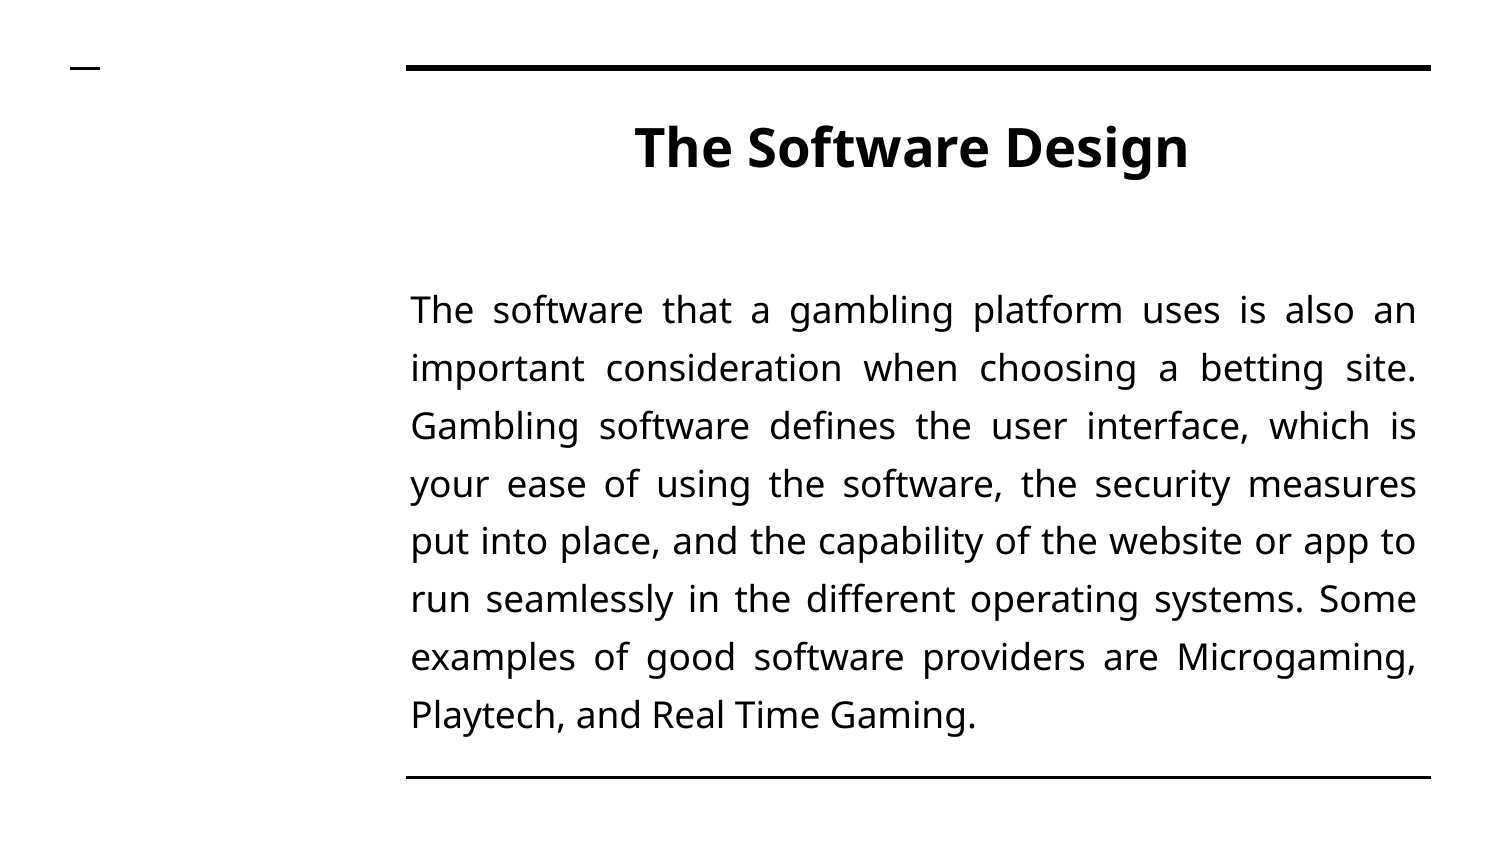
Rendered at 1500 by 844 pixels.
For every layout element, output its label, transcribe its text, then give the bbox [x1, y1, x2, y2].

list The software that a gambling platform uses is also an important consideration when choosing a betting site. Gambling software defines the user interface, which is your ease of using the software, the security measures put into place, and the capability of the website or app to run seamlessly in the different operating systems. Some examples of good software providers are Microgaming, Playtech, and Real Time Gaming. [395, 261, 1433, 755]
title The Software Design [393, 94, 1431, 199]
